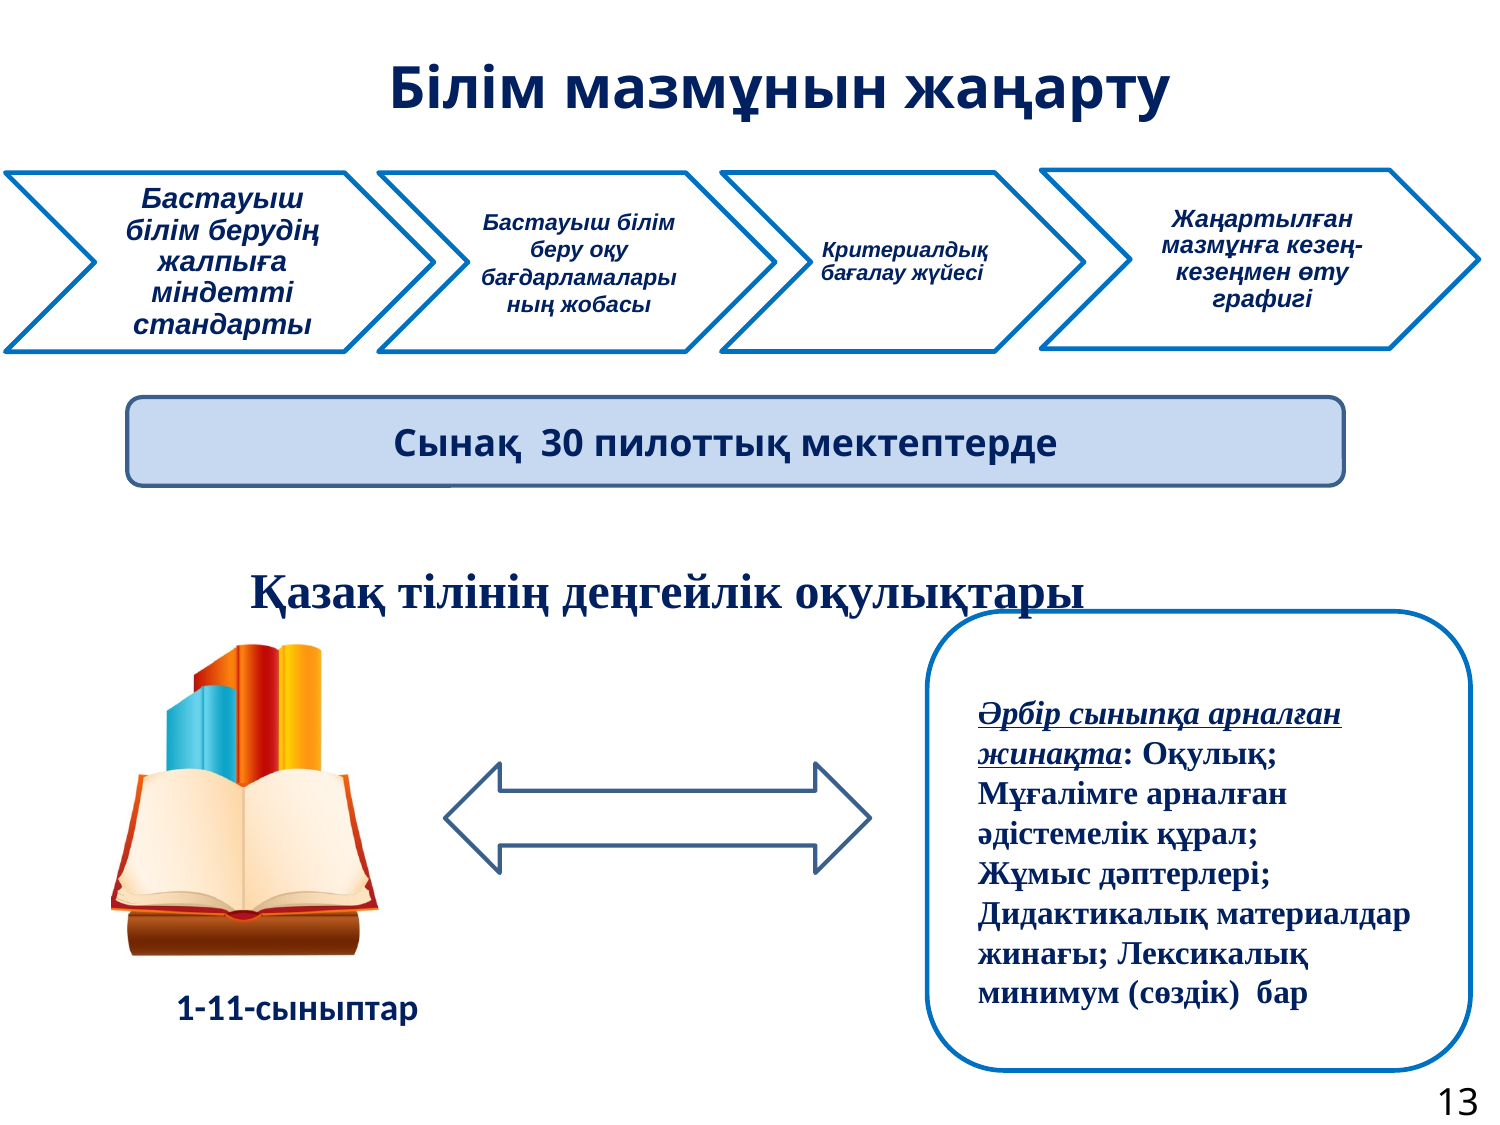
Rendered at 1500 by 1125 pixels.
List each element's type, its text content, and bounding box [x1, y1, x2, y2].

text_box Білім мазмұнын жаңарту [123, 42, 1435, 101]
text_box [0, 103, 1500, 410]
text_box Қазақ тілінің деңгейлік оқулықтары [160, 550, 1176, 626]
text_box 1-11-сыныптар [160, 975, 434, 1036]
text_box Сынақ 30 пилоттық мектептерде [125, 418, 1346, 488]
text_box [442, 761, 873, 875]
slide_number 13 [1144, 1088, 1495, 1118]
picture [111, 622, 387, 965]
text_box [926, 611, 1471, 1071]
